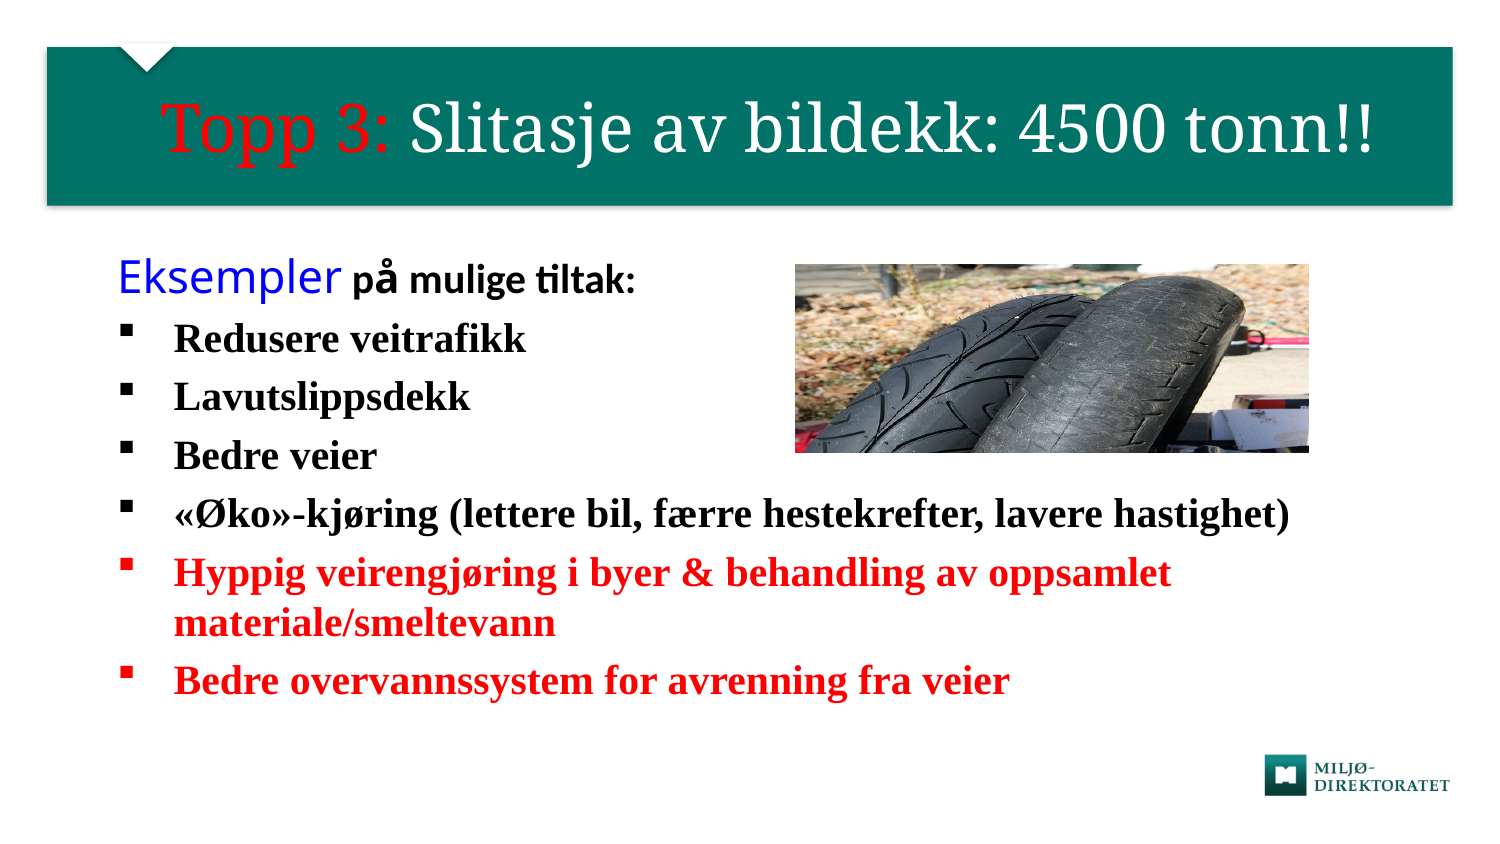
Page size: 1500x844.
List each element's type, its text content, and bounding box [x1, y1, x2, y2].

title Topp 3: Slitasje av bildekk: 4500 tonn!! [160, 85, 1431, 166]
list Eksempler på mulige tiltak: Redusere veitrafikk Lavutslippsdekk Bedre veier «Øko»-kjøring (lettere bil, færre hestekrefter, lavere hastighet) Hyppig veirengjøring i byer & behandling av oppsamlet materiale/smeltevann Bedre overvannssystem for avrenning fra veier [117, 247, 1388, 736]
picture [1247, 737, 1467, 813]
picture [795, 264, 1309, 453]
